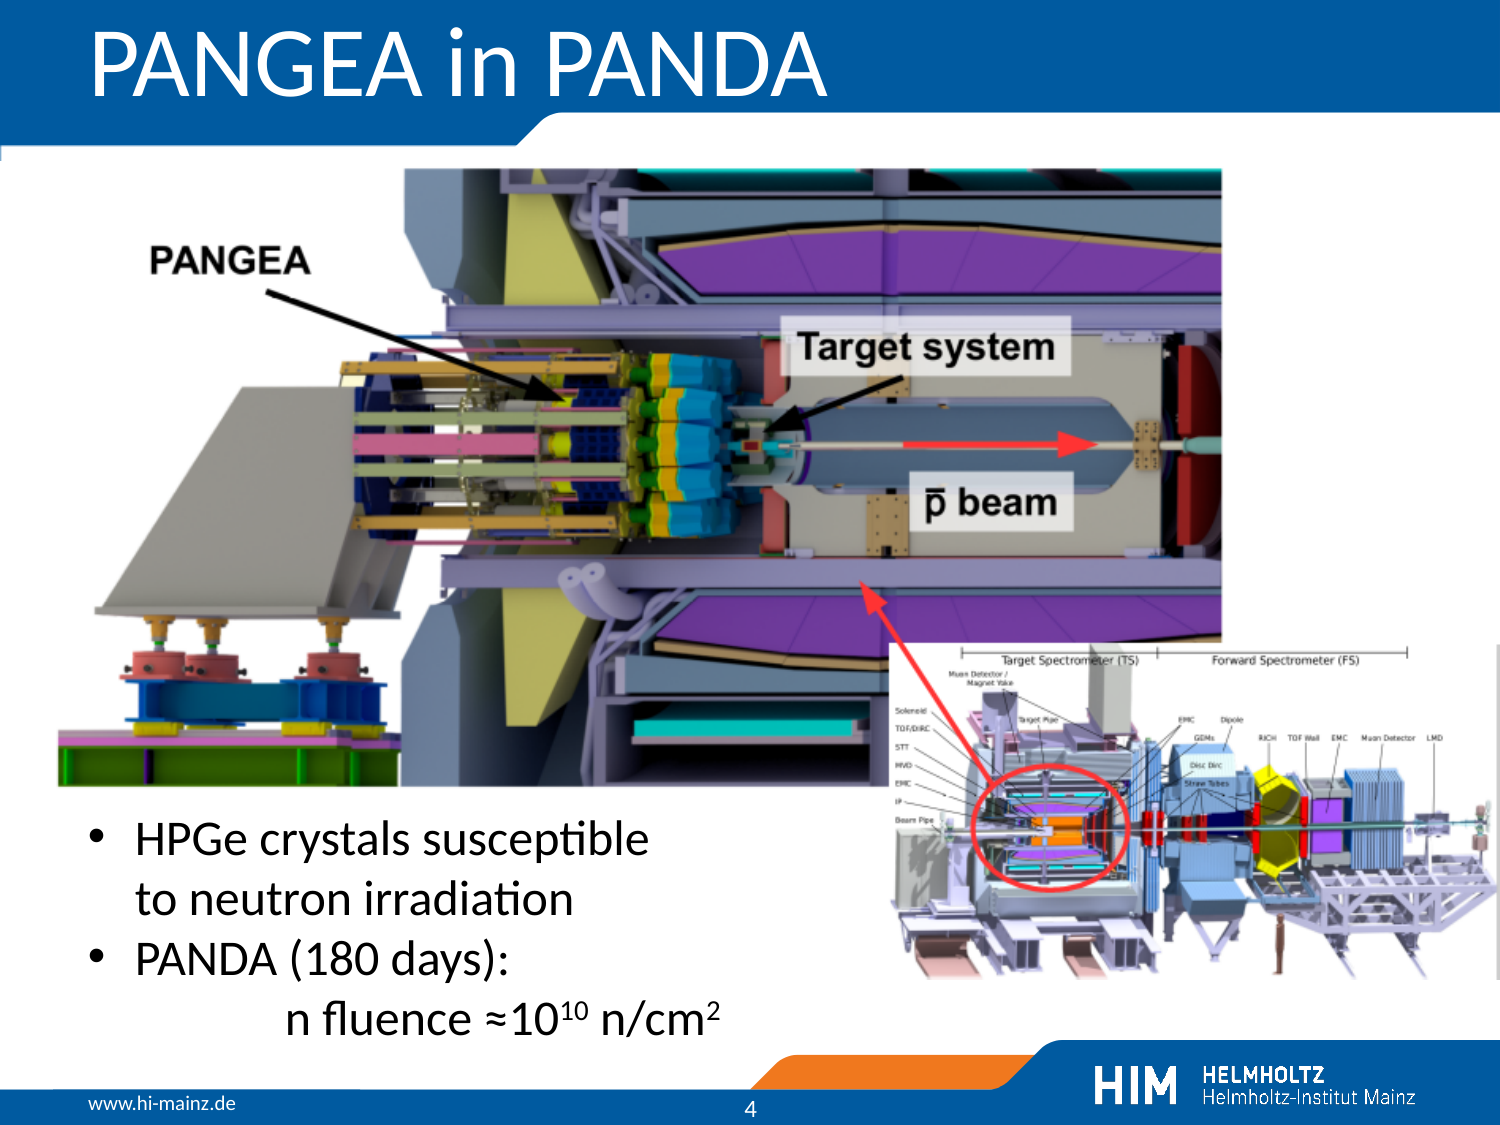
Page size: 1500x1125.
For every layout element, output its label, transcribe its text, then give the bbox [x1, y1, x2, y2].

title PANGEA in PANDA [73, 0, 1424, 113]
text_box HPGe crystals susceptible to neutron irradiation PANDA (180 days): n fluence ≈1010 n/cm2 [73, 989, 824, 1053]
slide_number 4 [550, 1077, 951, 1125]
picture [0, 0, 1500, 1125]
